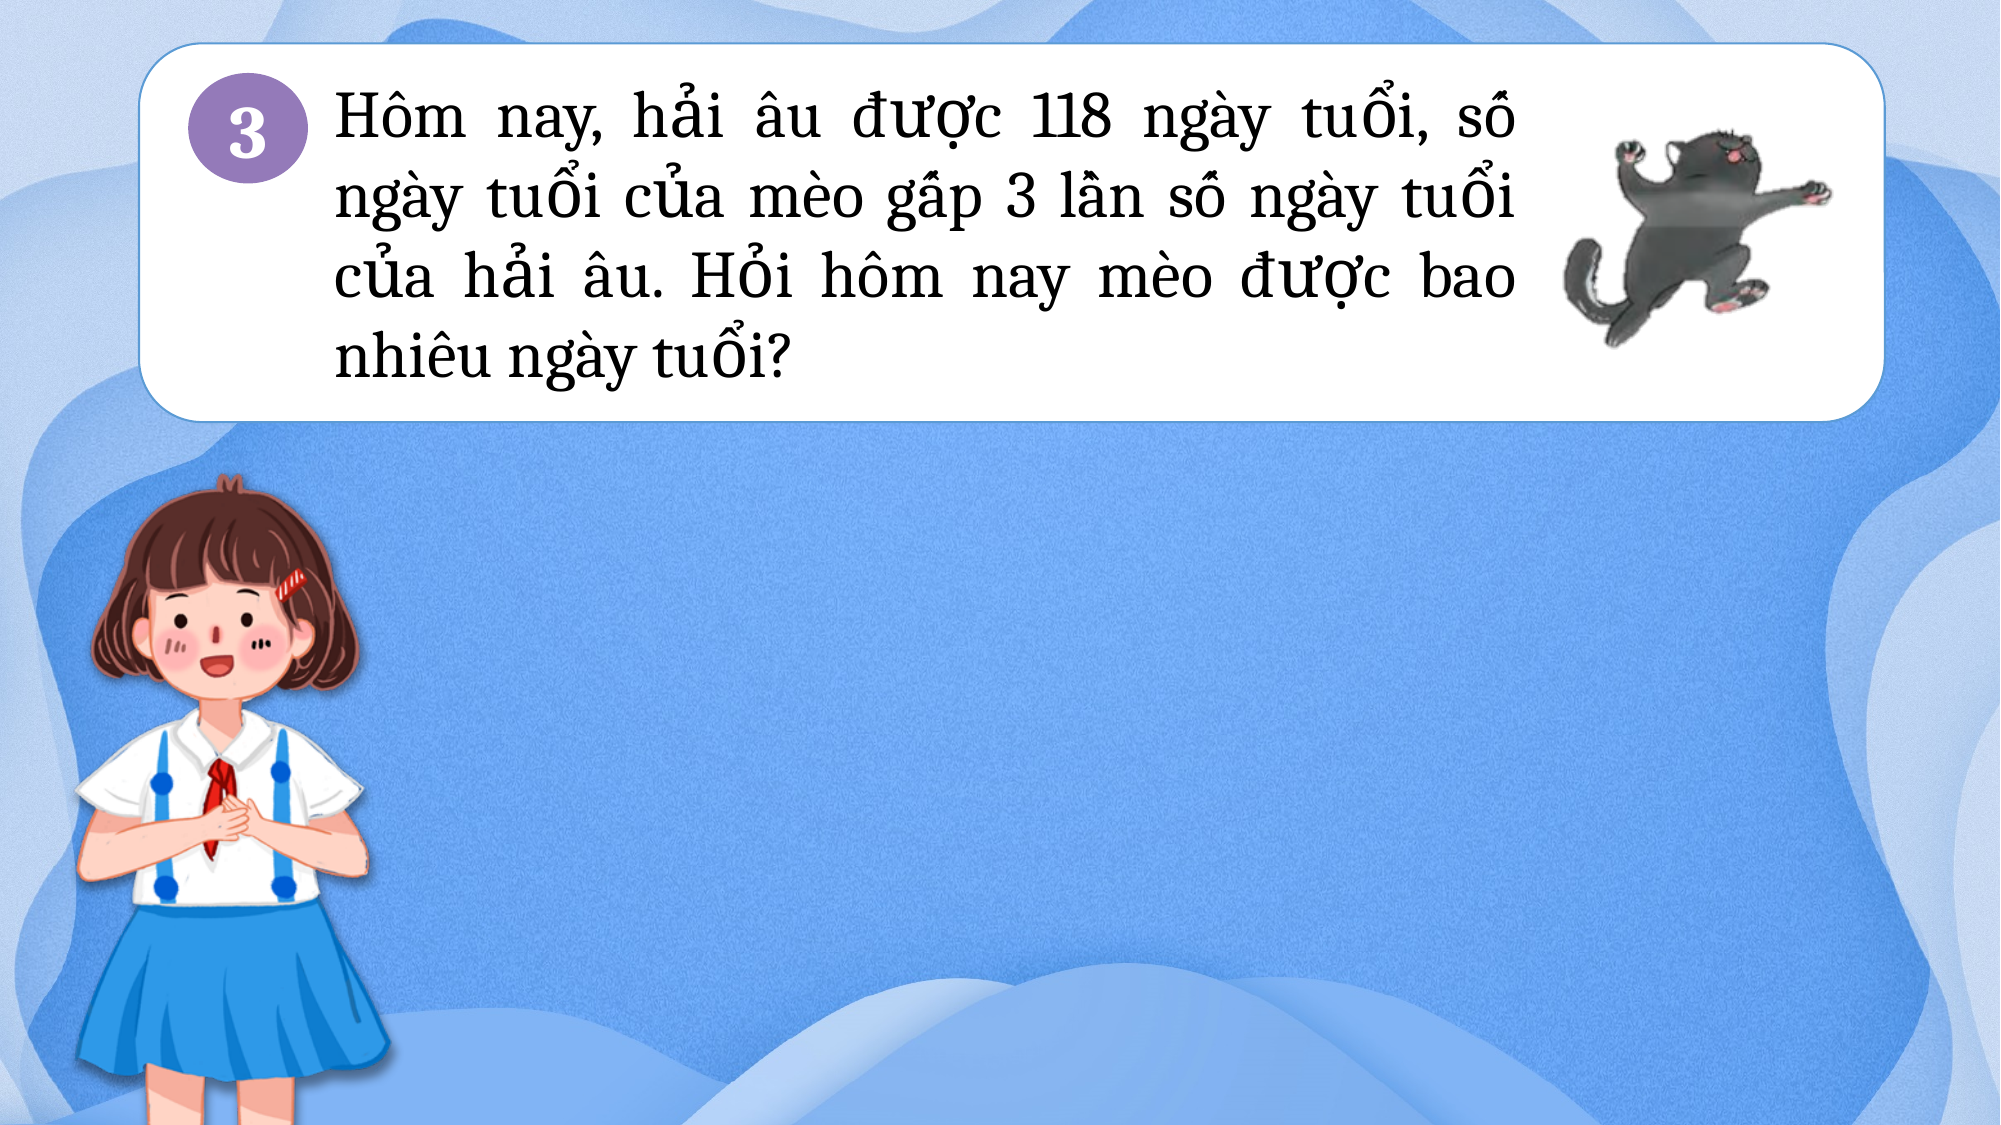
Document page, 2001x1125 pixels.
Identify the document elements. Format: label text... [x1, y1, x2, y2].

text_box [137, 42, 1886, 424]
text_box 3 [188, 72, 308, 184]
picture [0, 0, 2000, 1125]
text_box Hôm nay, hải âu được 118 ngày tuổi, số ngày tuổi của mèo gấp 3 lần số ngày tuổi của hải âu. Hỏi hôm nay mèo được bao nhiêu ngày tuổi? [319, 63, 1532, 399]
